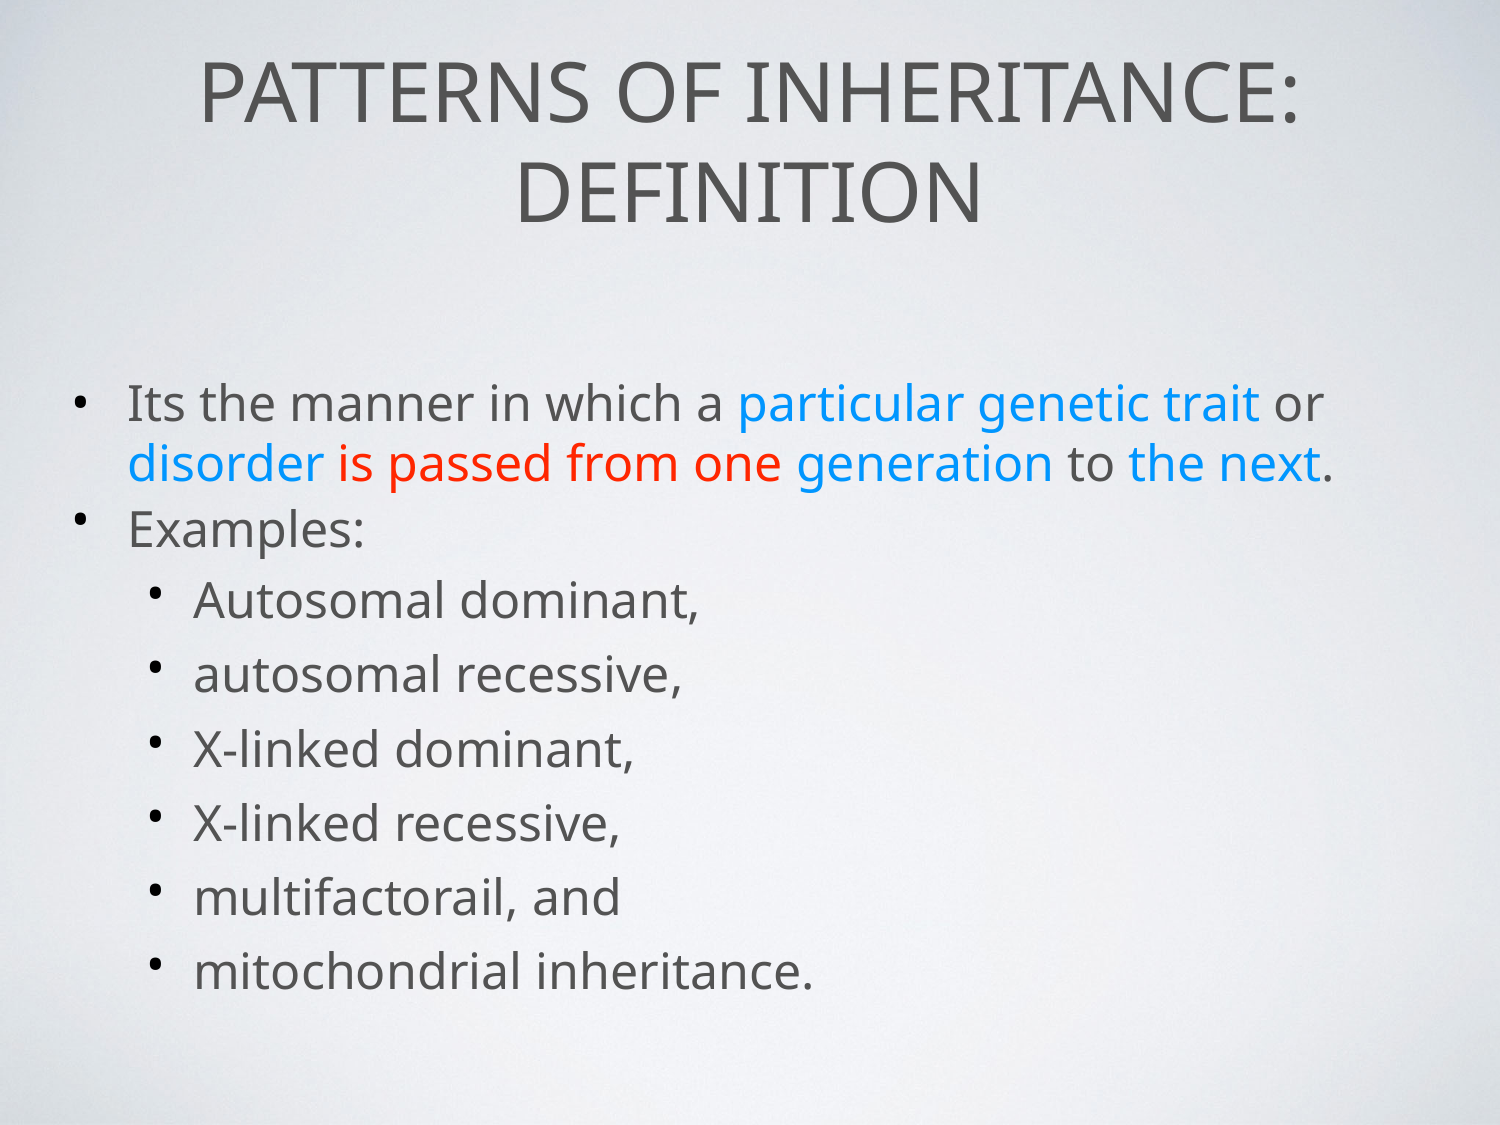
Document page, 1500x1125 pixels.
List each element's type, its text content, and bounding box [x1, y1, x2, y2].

title Patterns of inheritance: Definition [74, 0, 1426, 279]
list Its the manner in which a particular genetic trait or disorder is passed from one generation to the next. Examples: Autosomal dominant, autosomal recessive, X-linked dominant, X-linked recessive, multifactorail, and mitochondrial inheritance. [57, 268, 1388, 1097]
picture [0, 0, 1500, 1125]
